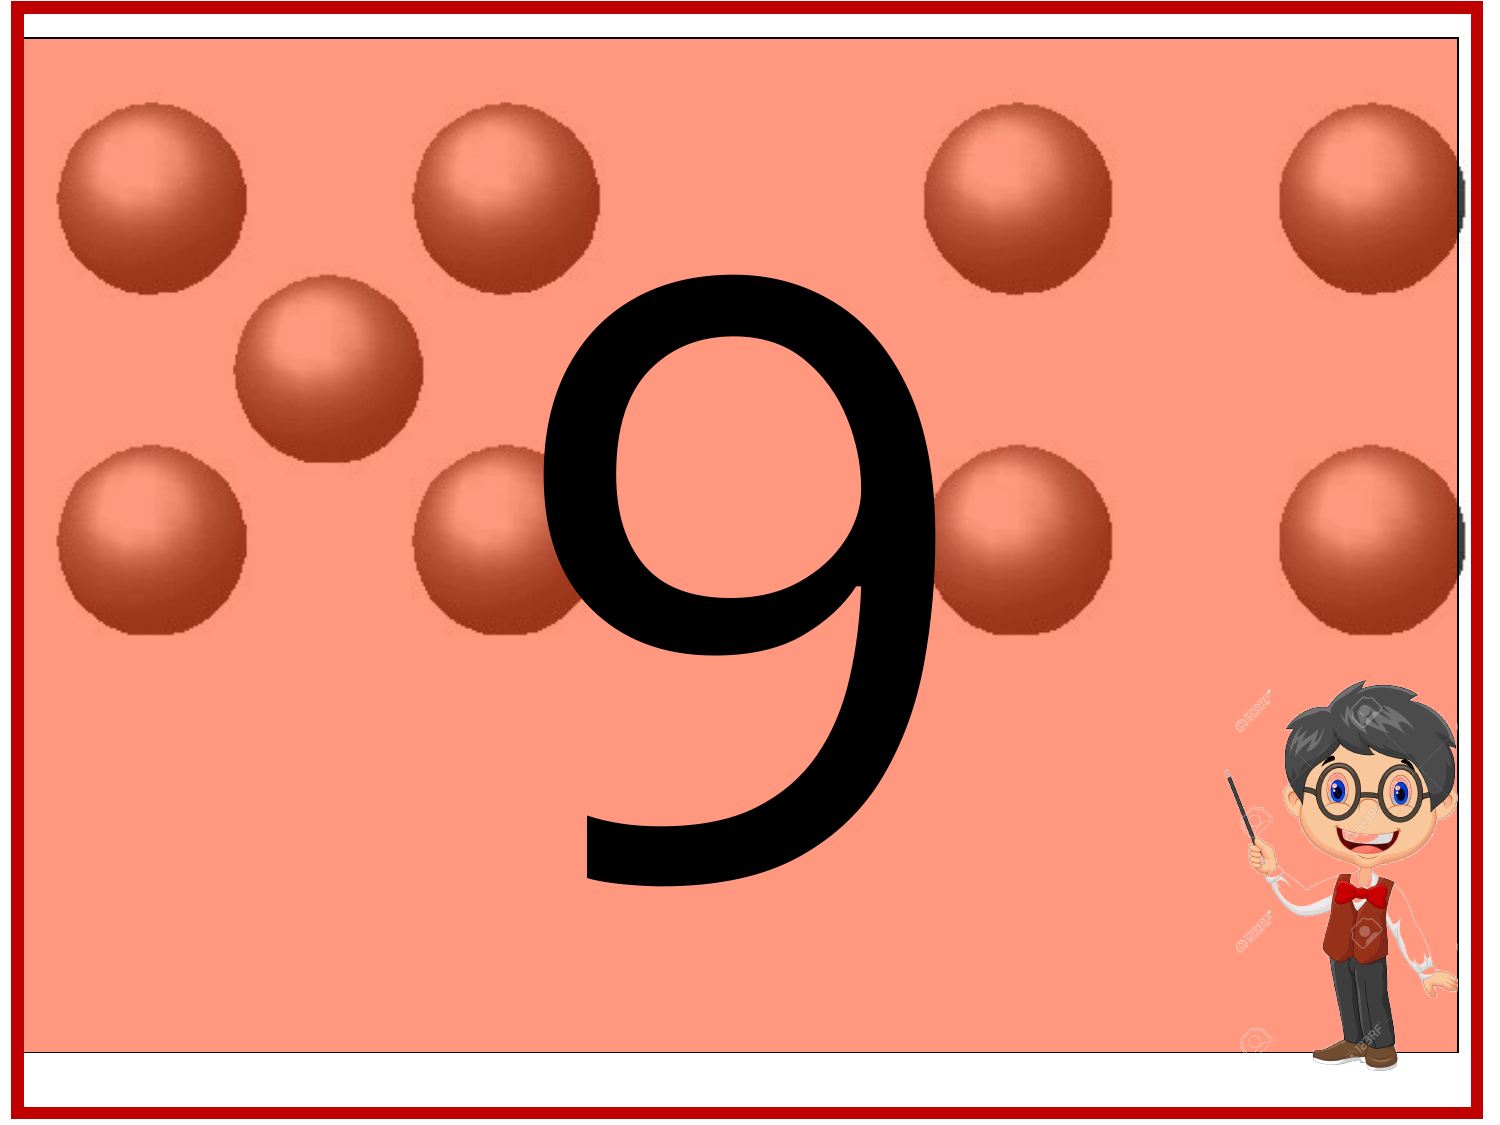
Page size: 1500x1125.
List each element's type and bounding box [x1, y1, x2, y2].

text_box [17, 6, 1478, 1114]
picture [1224, 680, 1458, 1071]
picture [22, 70, 1500, 662]
